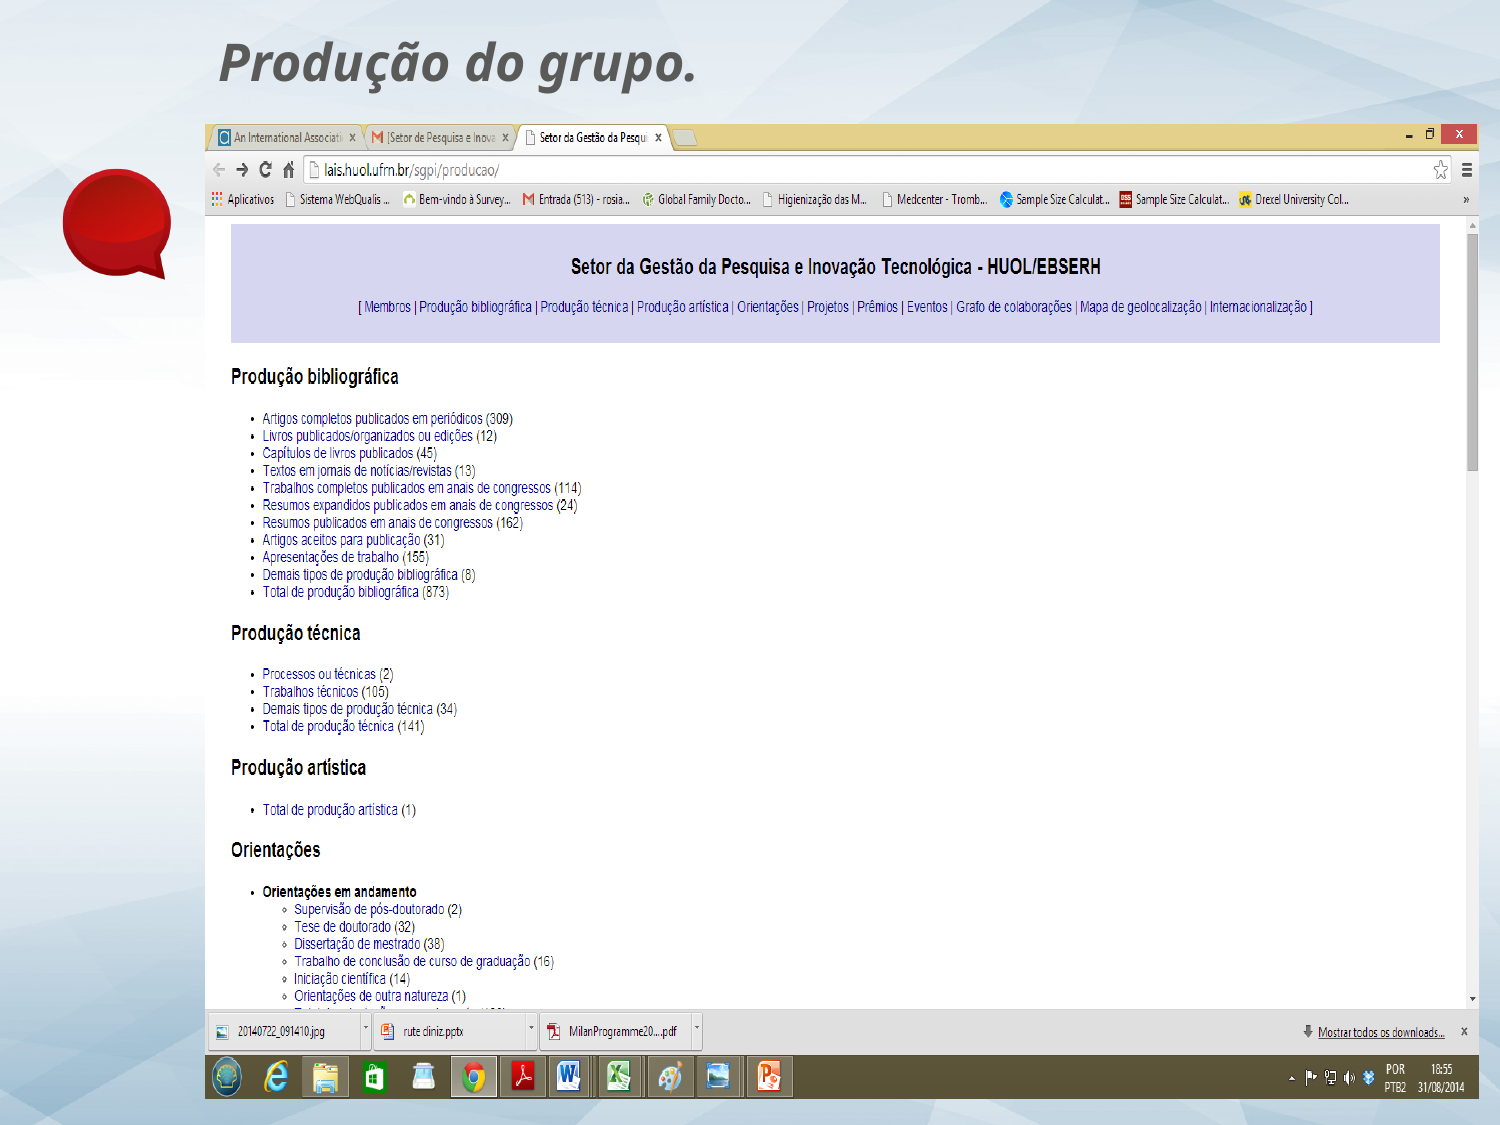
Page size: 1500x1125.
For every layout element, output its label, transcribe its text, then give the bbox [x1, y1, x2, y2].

list Produção do grupo. [205, 22, 1433, 123]
picture [0, 0, 1500, 1125]
